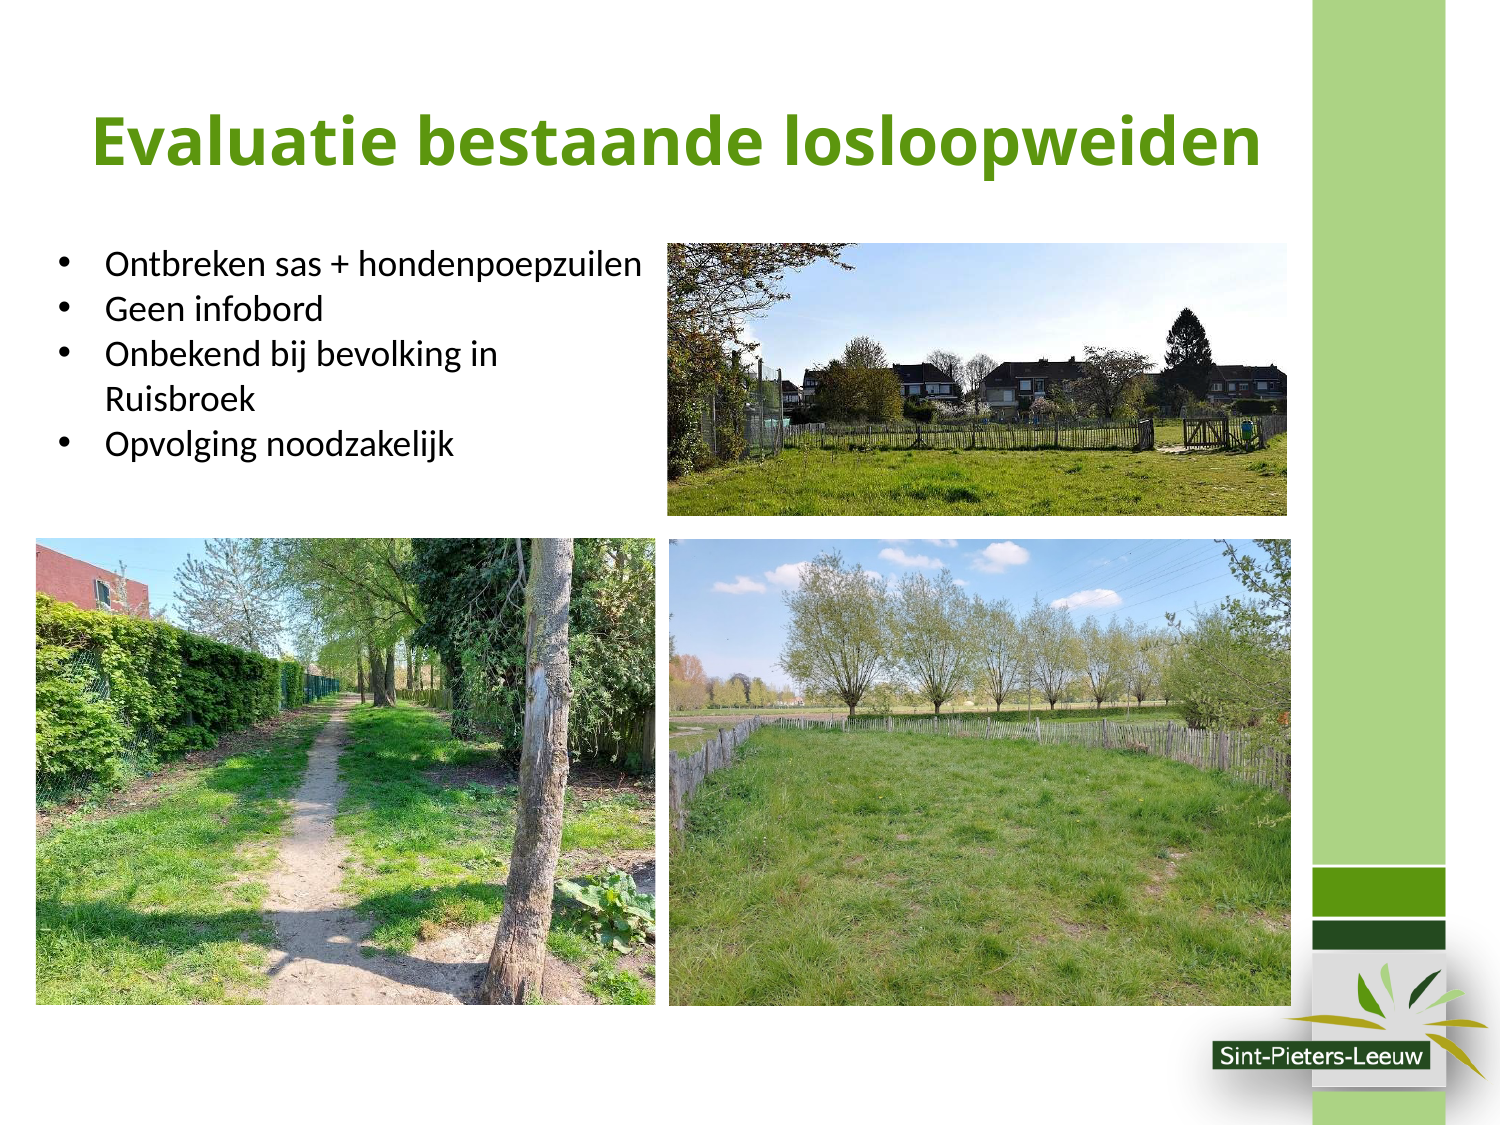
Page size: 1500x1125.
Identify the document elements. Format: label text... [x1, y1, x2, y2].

title Evaluatie bestaande losloopweiden [75, 45, 1306, 233]
text_box Ontbreken sas + hondenpoepzuilen Geen infobord Onbekend bij bevolking in Ruisbroek Opvolging noodzakelijk [43, 231, 663, 697]
picture [0, 0, 1500, 1125]
